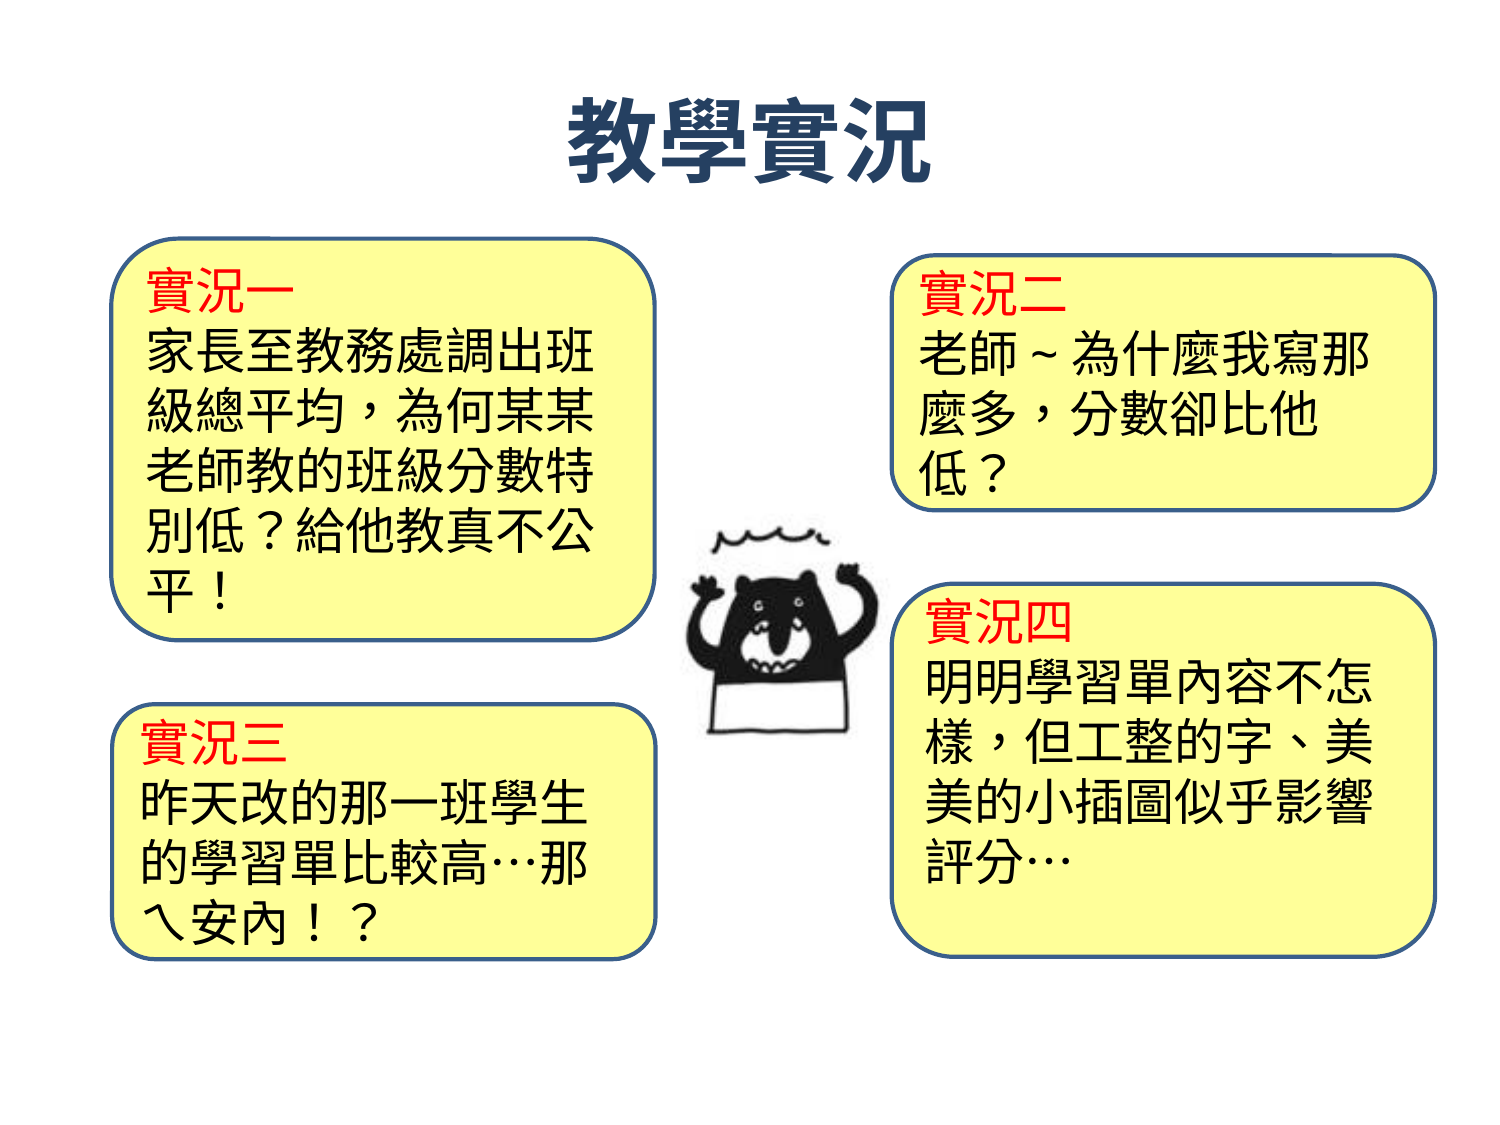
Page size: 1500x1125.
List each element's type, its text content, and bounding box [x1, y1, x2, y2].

title 教學實況 [74, 44, 1426, 233]
text_box 實況三 昨天改的那一班學生的學習單比較高…那ㄟ安內！？ [109, 702, 658, 962]
text_box 實況四 明明學習單內容不怎樣，但工整的字、美美的小插圖似乎影響評分… [889, 581, 1438, 959]
text_box 實況一 家長至教務處調出班級總平均，為何某某老師教的班級分數特別低？給他教真不公平！ [109, 236, 657, 643]
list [584, 418, 987, 821]
text_box 實況二 老師~為什麼我寫那麼多，分數卻比他低？ [889, 253, 1438, 513]
